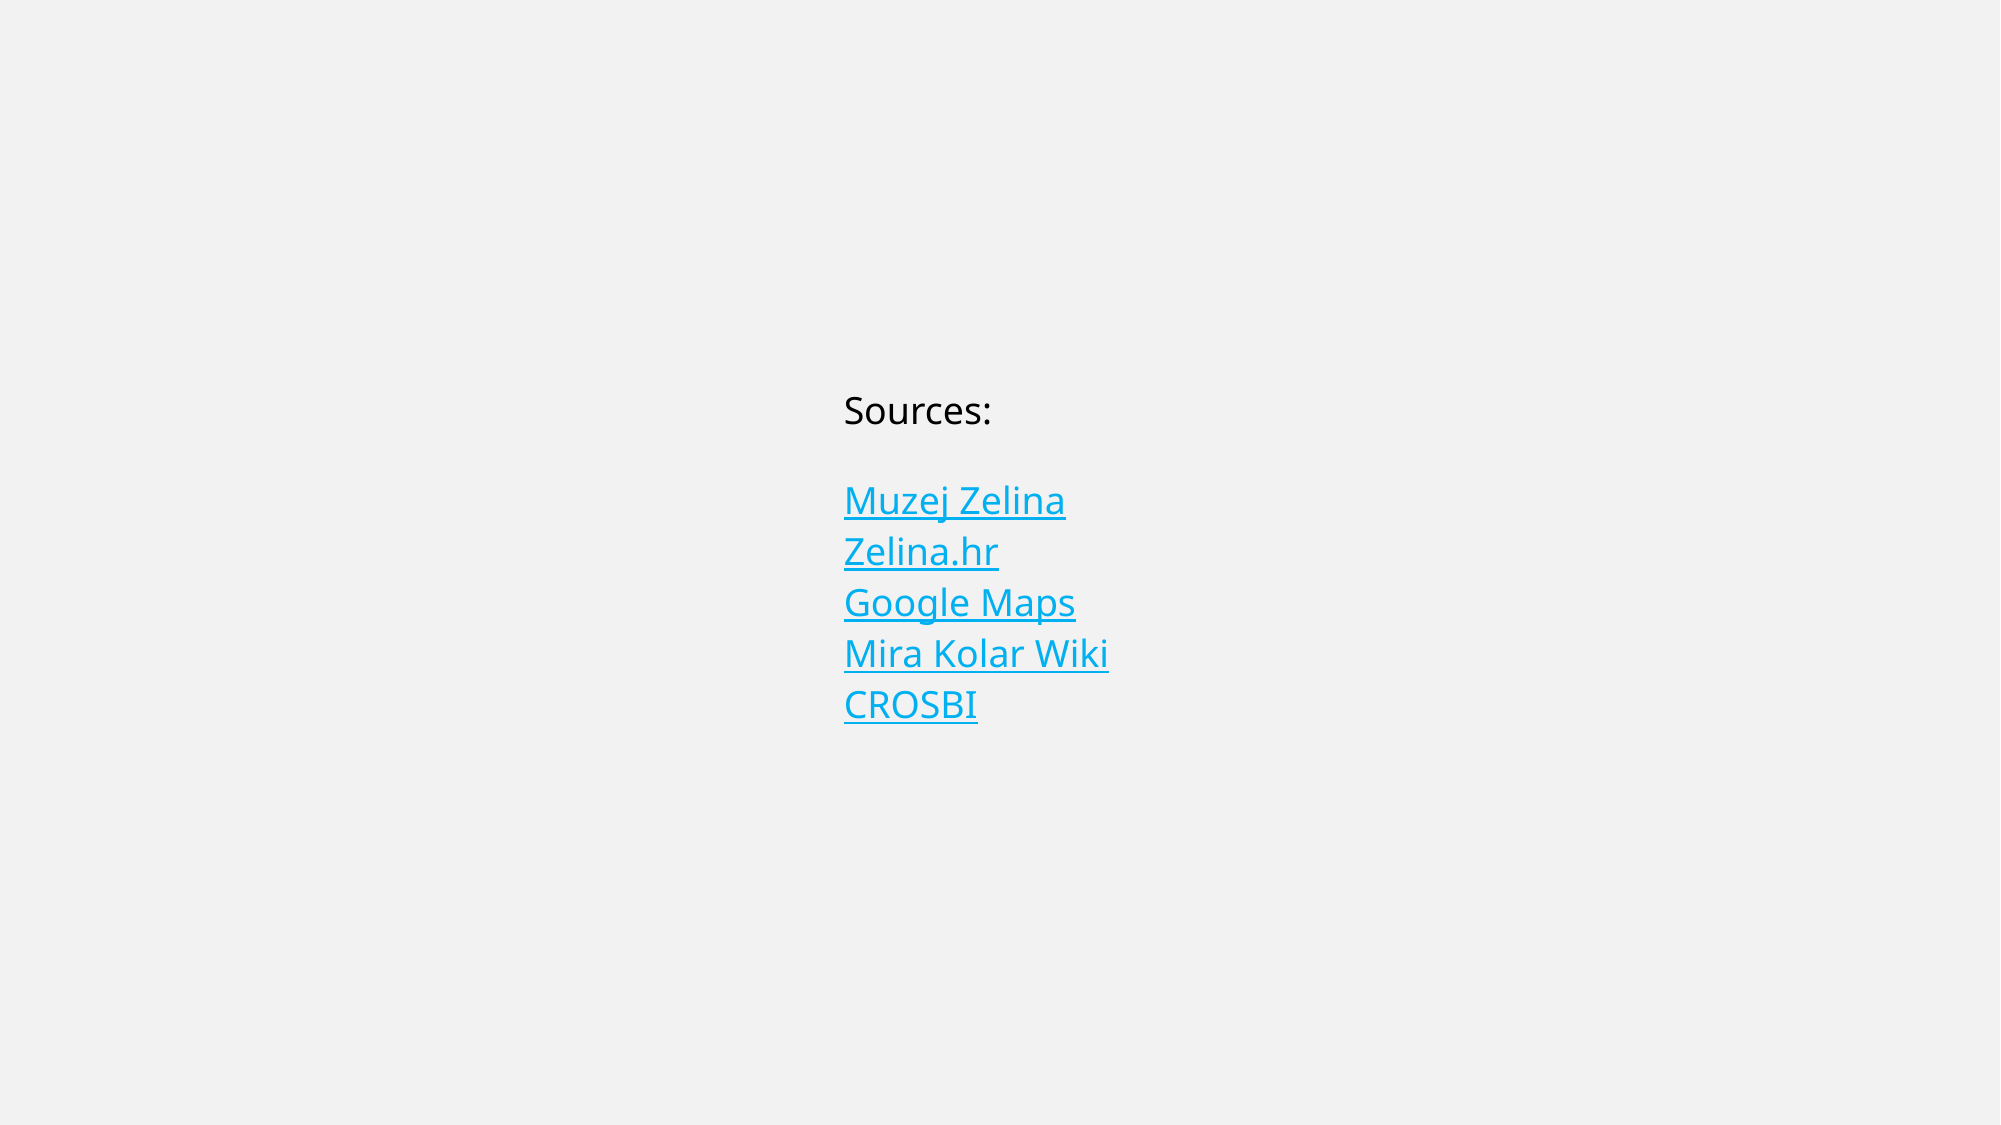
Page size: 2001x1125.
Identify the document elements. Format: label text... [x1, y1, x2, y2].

text_box Sources: Muzej Zelina Zelina.hr Google Maps Mira Kolar Wiki CROSBI [828, 379, 1332, 830]
